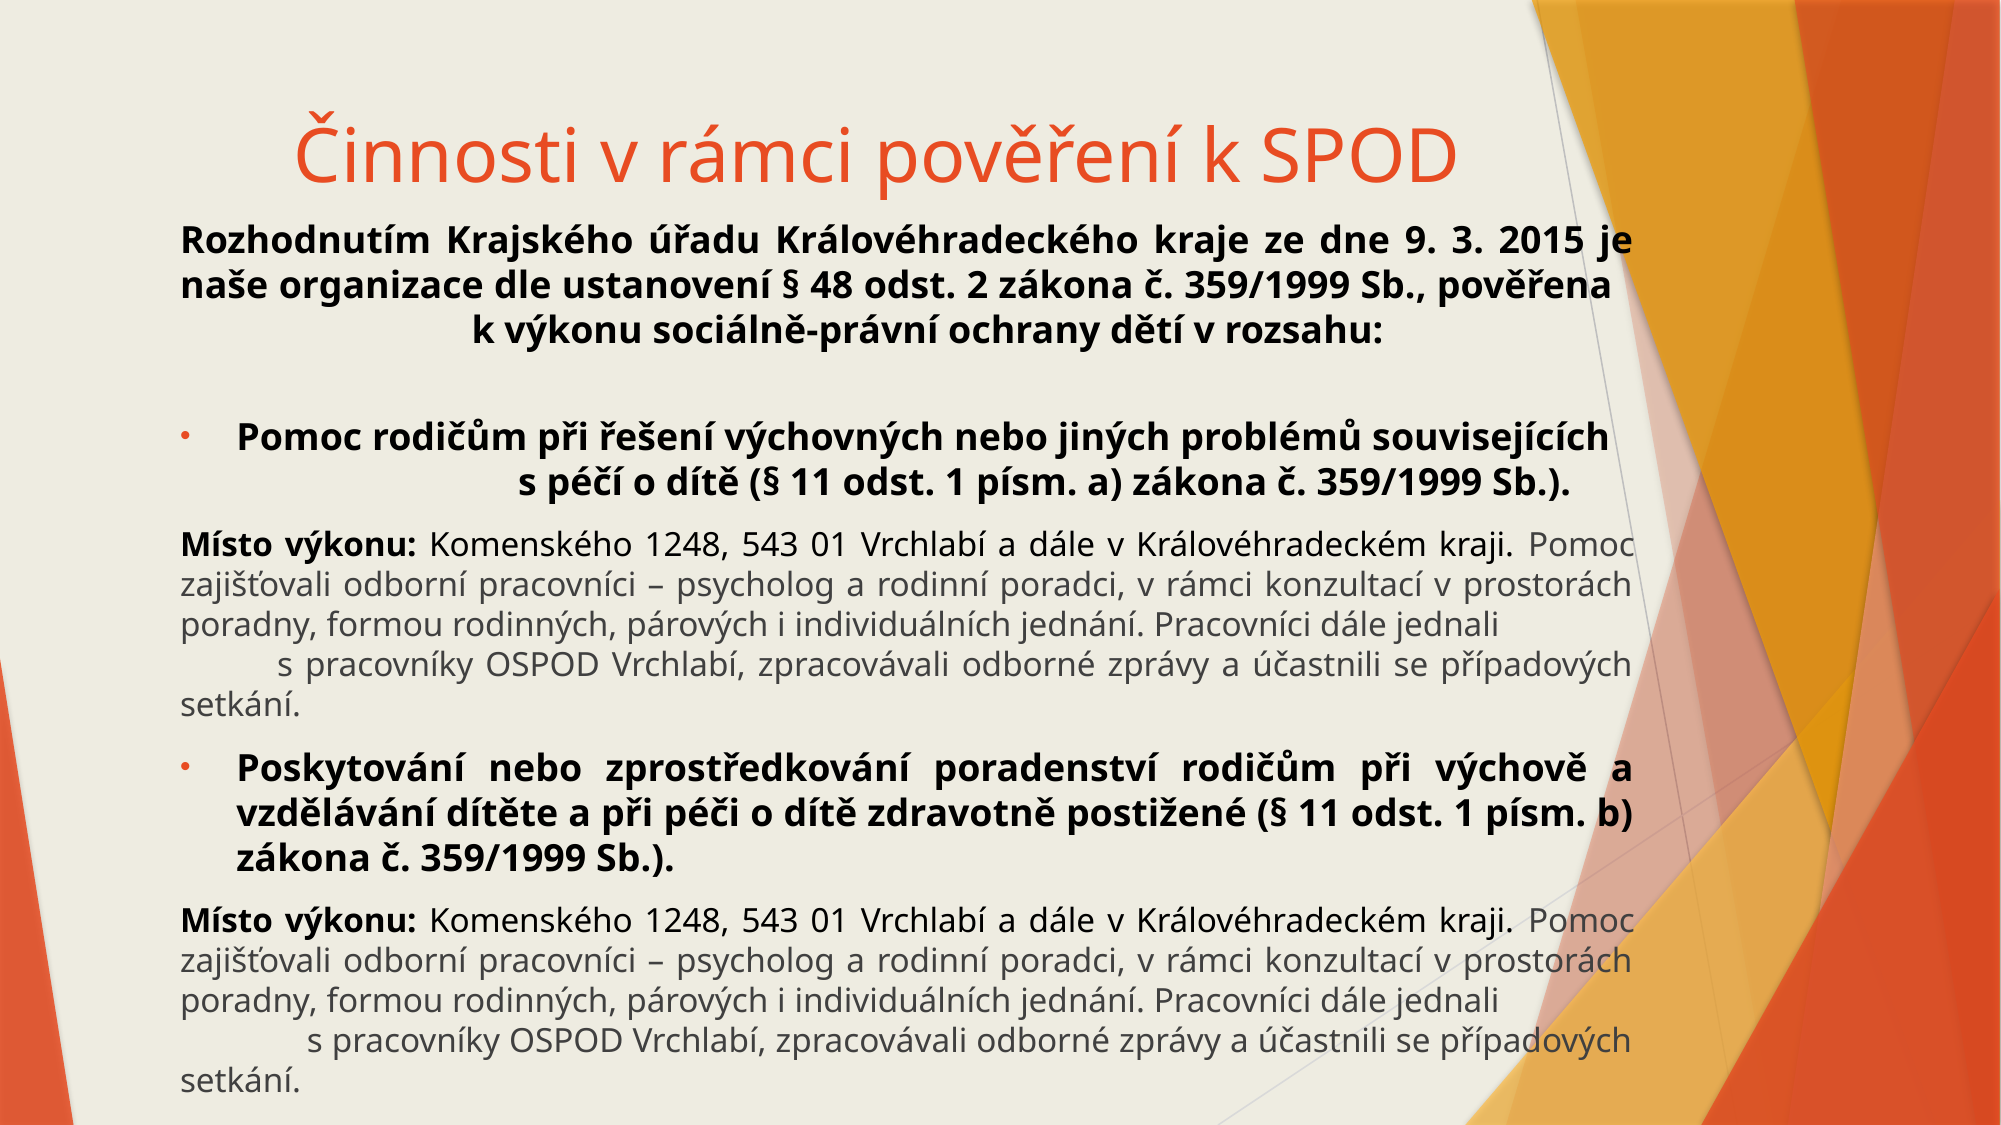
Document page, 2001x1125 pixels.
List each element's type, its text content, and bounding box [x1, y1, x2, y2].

list Rozhodnutím Krajského úřadu Královéhradeckého kraje ze dne 9. 3. 2015 je naše organizace dle ustanovení § 48 odst. 2 zákona č. 359/1999 Sb., pověřena k výkonu sociálně-právní ochrany dětí v rozsahu: Pomoc rodičům při řešení výchovných nebo jiných problémů souvisejících s péčí o dítě (§ 11 odst. 1 písm. a) zákona č. 359/1999 Sb.). Místo výkonu: Komenského 1248, 543 01 Vrchlabí a dále v Královéhradeckém kraji. Pomoc zajišťovali odborní pracovníci – psycholog a rodinní poradci, v rámci konzultací v prostorách poradny, formou rodinných, párových i individuálních jednání. Pracovníci dále jednali s pracovníky OSPOD Vrchlabí, zpracovávali odborné zprávy a účastnili se případových setkání. Poskytování nebo zprostředkování poradenství rodičům při výchově a vzdělávání dítěte a při péči o dítě zdravotně postižené (§ 11 odst. 1 písm. b) zákona č. 359/1999 Sb.). Místo výkonu: Komenského 1248, 543 01 Vrchlabí a dále v Královéhradeckém kraji. Pomoc zajišťovali odborní pracovníci – psycholog a rodinní poradci, v rámci konzultací v prostorách poradny, formou rodinných, párových i individuálních jednání. Pracovníci dále jednali s pracovníky OSPOD Vrchlabí, zpracovávali odborné zprávy a účastnili se případových setkání. [165, 208, 1650, 1029]
title Činnosti v rámci pověření k SPOD [165, 99, 1590, 208]
